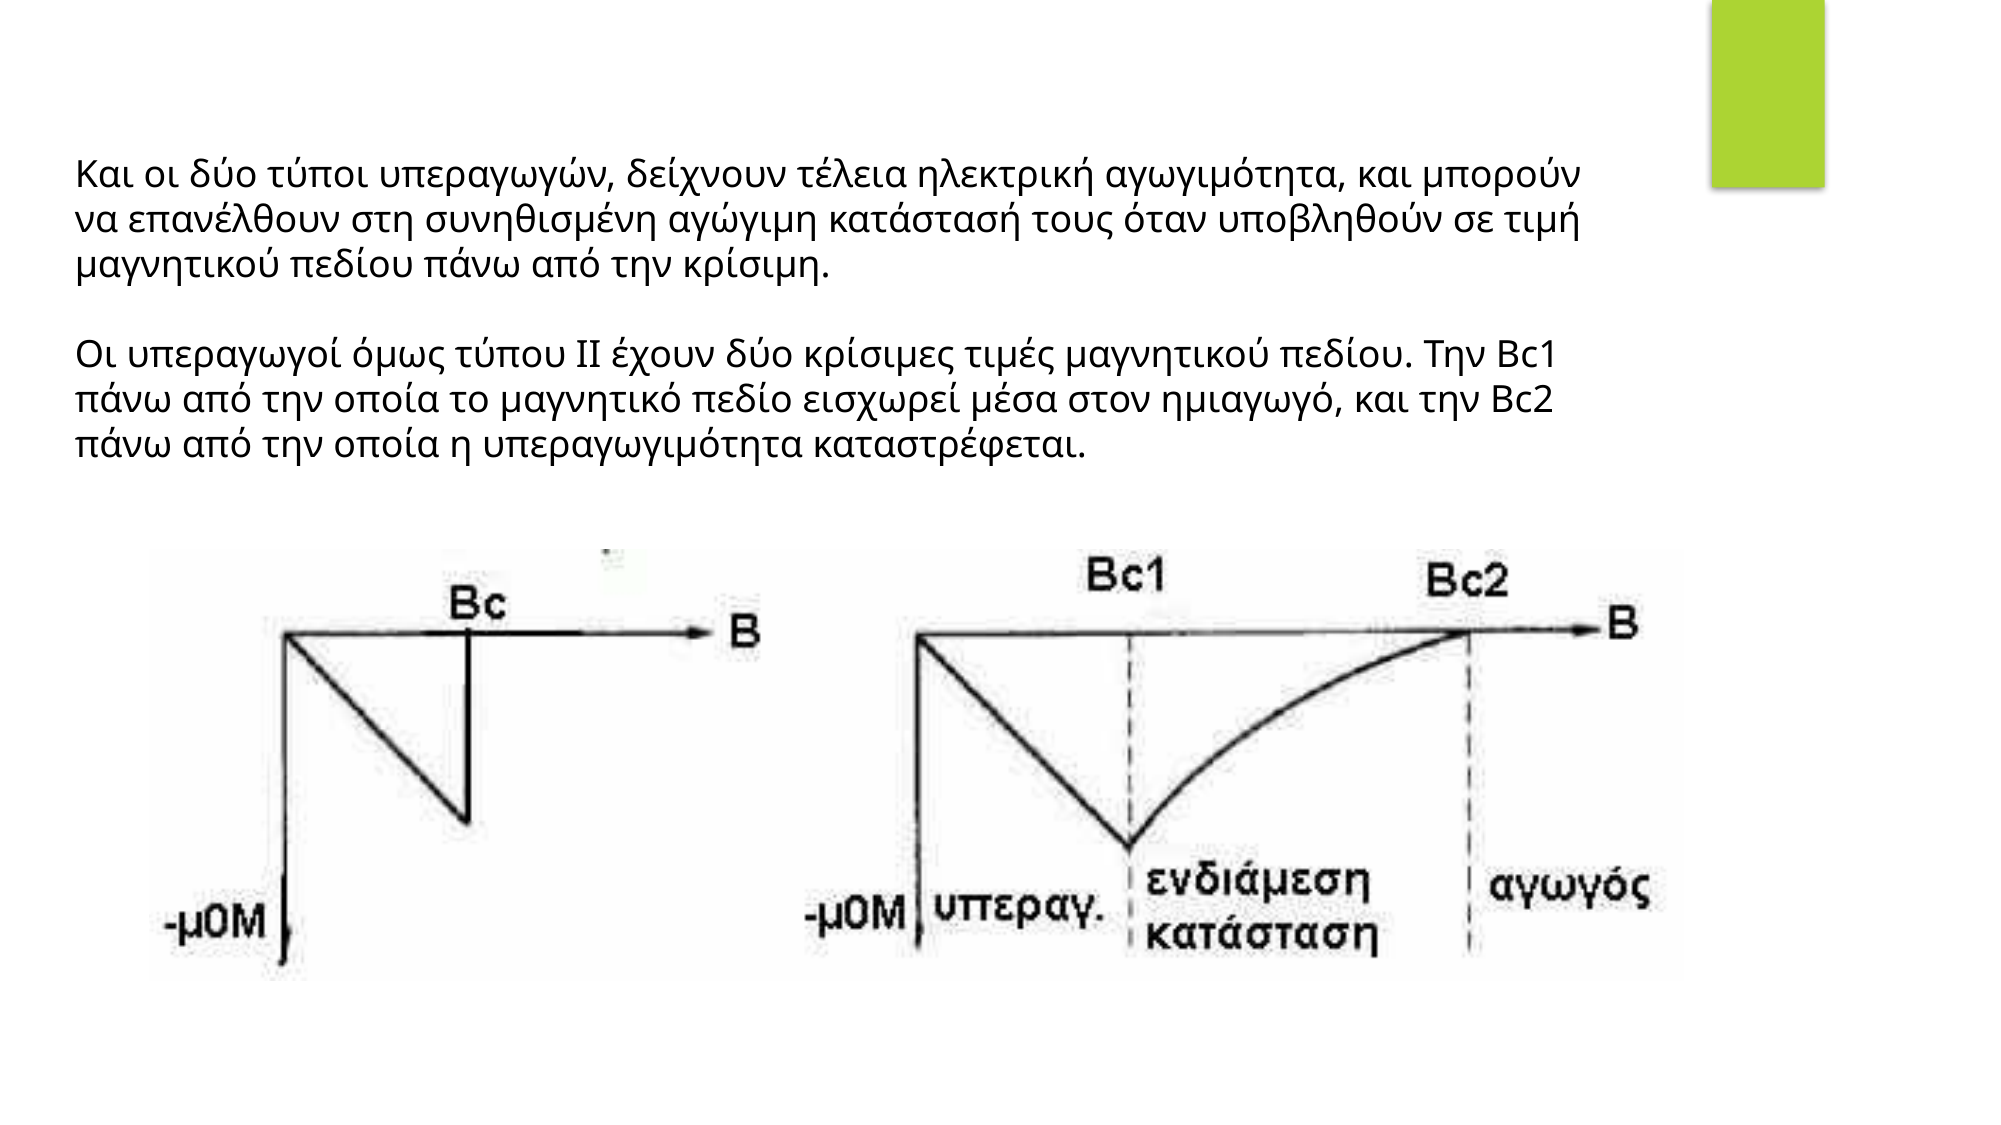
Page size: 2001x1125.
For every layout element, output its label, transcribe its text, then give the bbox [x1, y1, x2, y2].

text_box Και οι δύο τύποι υπεραγωγών, δείχνουν τέλεια ηλεκτρική αγωγιμότητα, και μπορούν να επανέλθουν στη συνηθισμένη αγώγιμη κατάστασή τους όταν υποβληθούν σε τιμή μαγνητικού πεδίου πάνω από την κρίσιμη. Οι υπεραγωγοί όμως τύπου ΙΙ έχουν δύο κρίσιμες τιμές μαγνητικού πεδίου. Την Βc1 πάνω από την οποία το μαγνητικό πεδίο εισχωρεί μέσα στον ημιαγωγό, και την Βc2 πάνω από την οποία η υπεραγωγιμότητα καταστρέφεται. [60, 142, 1638, 473]
picture [149, 549, 1685, 981]
